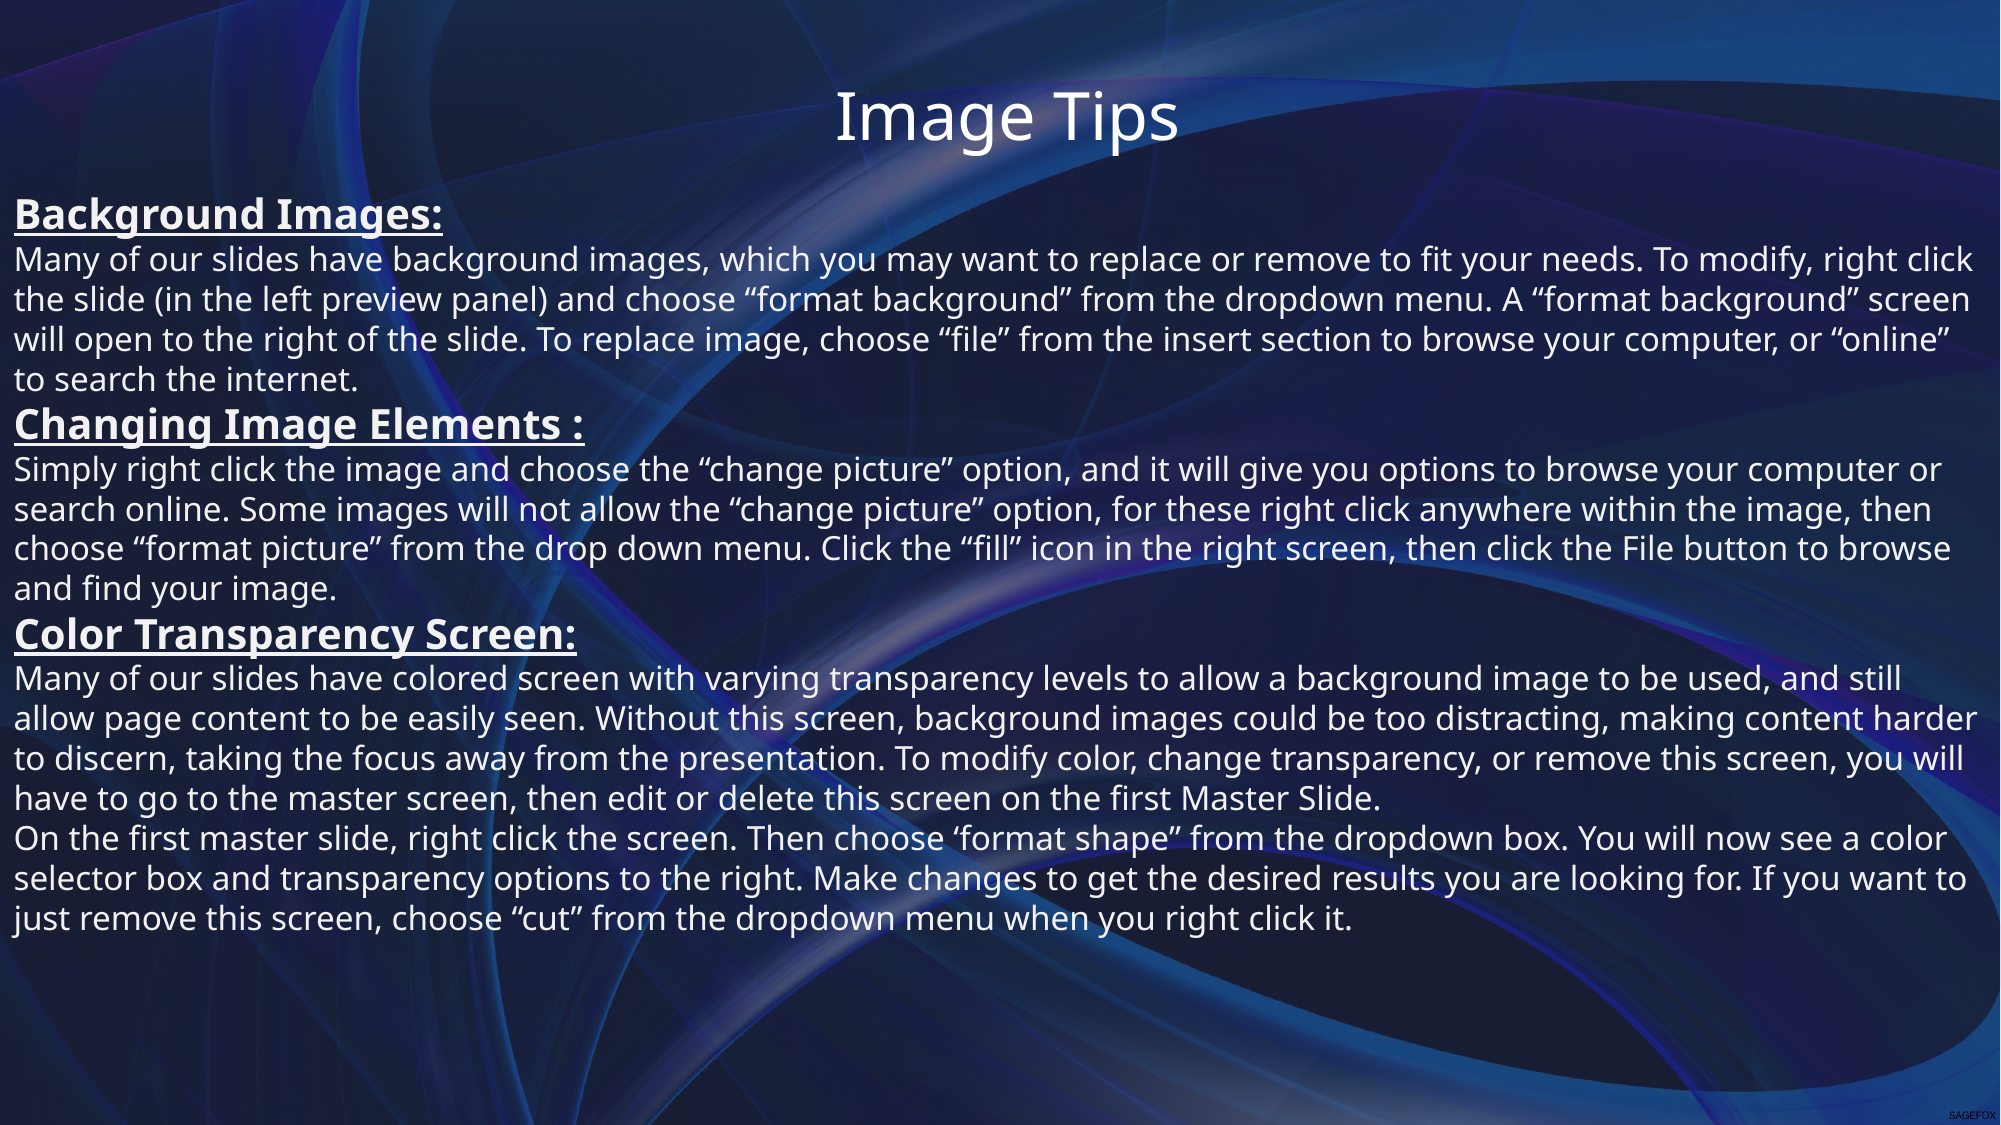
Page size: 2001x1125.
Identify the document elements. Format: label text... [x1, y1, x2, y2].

text_box Background Images: Many of our slides have background images, which you may want to replace or remove to fit your needs. To modify, right click the slide (in the left preview panel) and choose “format background” from the dropdown menu. A “format background” screen will open to the right of the slide. To replace image, choose “file” from the insert section to browse your computer, or “online” to search the internet. Changing Image Elements : Simply right click the image and choose the “change picture” option, and it will give you options to browse your computer or search online. Some images will not allow the “change picture” option, for these right click anywhere within the image, then choose “format picture” from the drop down menu. Click the “fill” icon in the right screen, then click the File button to browse and find your image. Color Transparency Screen: Many of our slides have colored screen with varying transparency levels to allow a background image to be used, and still allow page content to be easily seen. Without this screen, background images could be too distracting, making content harder to discern, taking the focus away from the presentation. To modify color, change transparency, or remove this screen, you will have to go to the master screen, then edit or delete this screen on the first Master Slide. On the first master slide, right click the screen. Then choose ‘format shape” from the dropdown box. You will now see a color selector box and transparency options to the right. Make changes to get the desired results you are looking for. If you want to just remove this screen, choose “cut” from the dropdown menu when you right click it. [0, 0, 2000, 1125]
title Image Tips [597, 59, 1420, 177]
